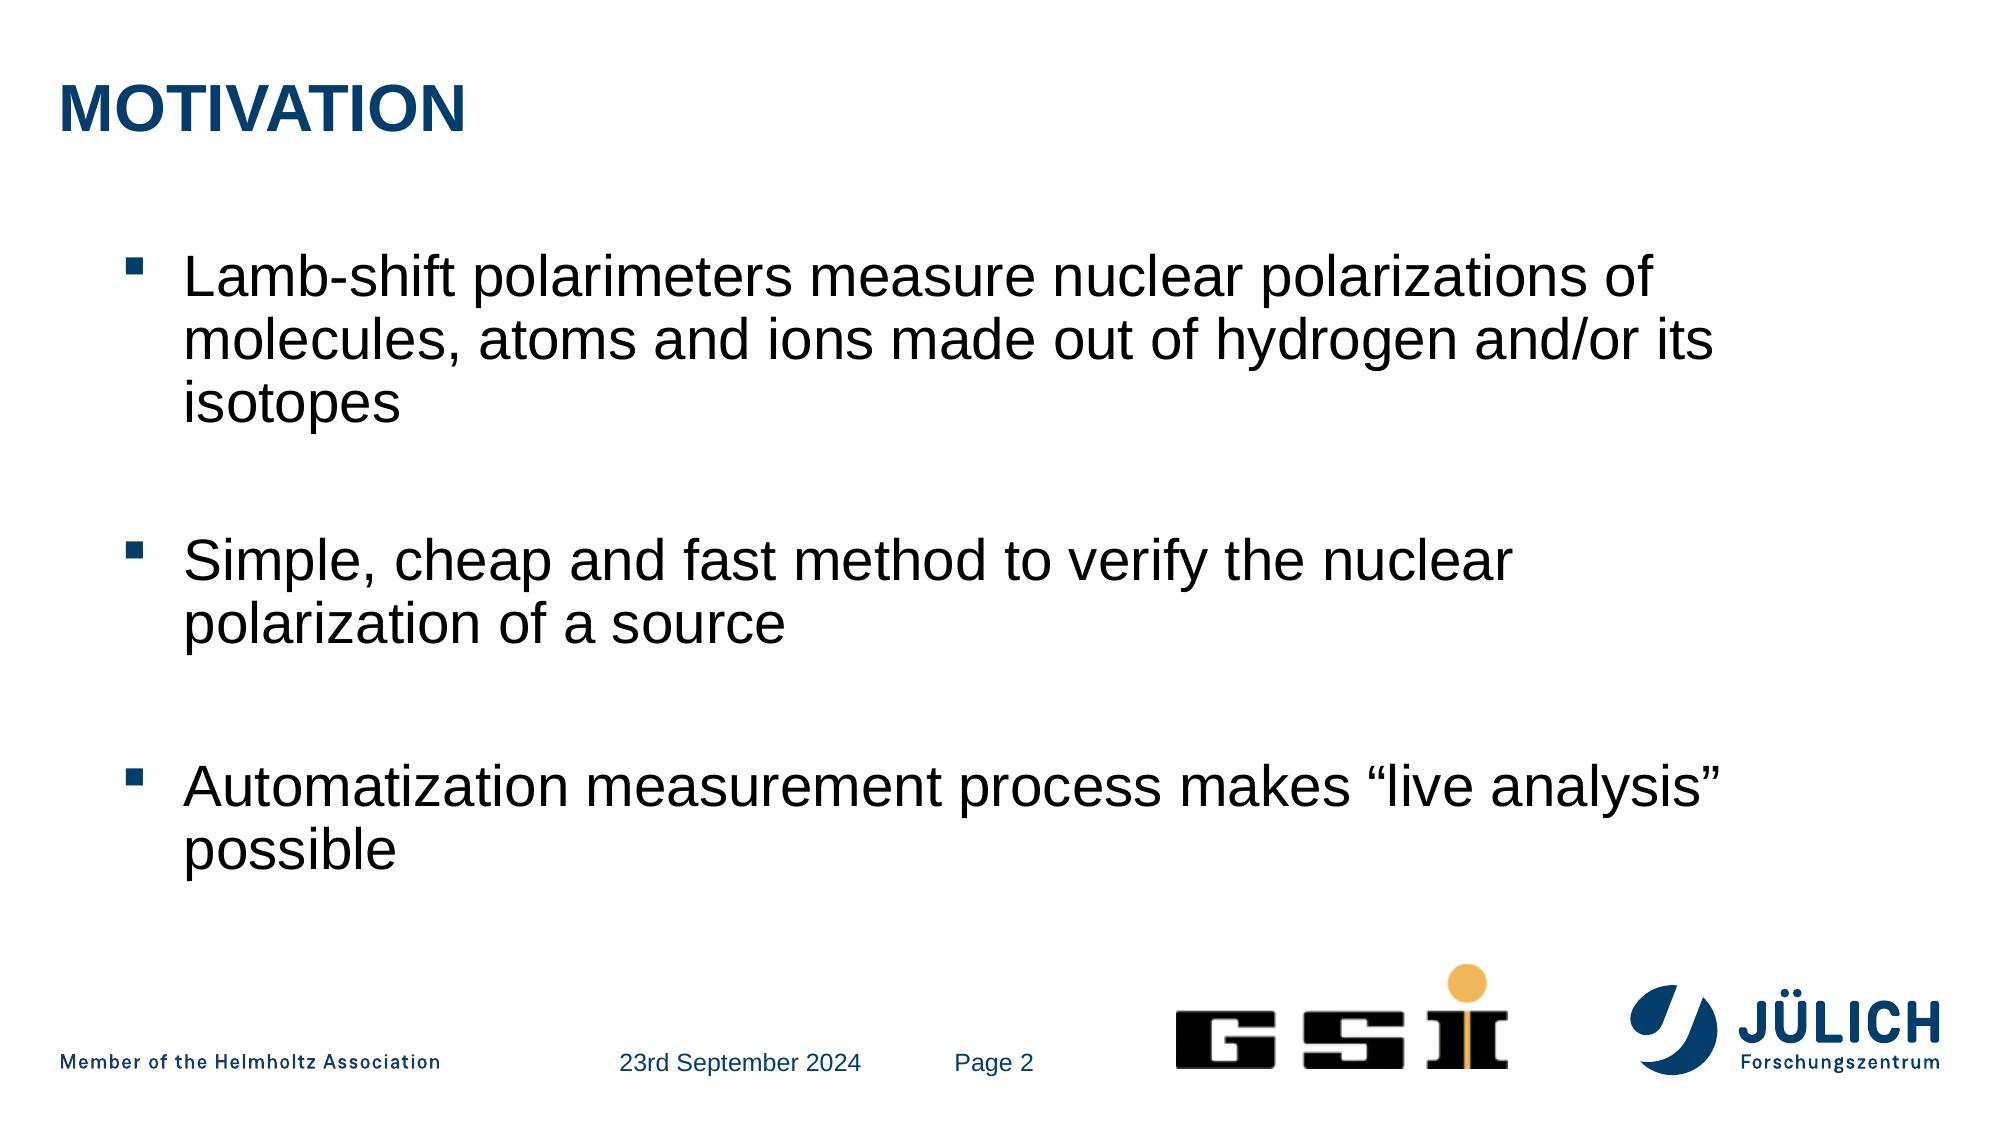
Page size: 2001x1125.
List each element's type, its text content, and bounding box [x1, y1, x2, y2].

picture [1176, 964, 1508, 1069]
text_box Simple, cheap and fast method to verify the nuclear polarization of a source [106, 522, 1745, 601]
title Motivation [59, 53, 540, 173]
slide_number Page 2 [954, 1046, 1073, 1084]
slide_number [619, 1046, 882, 1084]
text_box Automatization measurement process makes “live analysis” possible [106, 749, 1839, 827]
